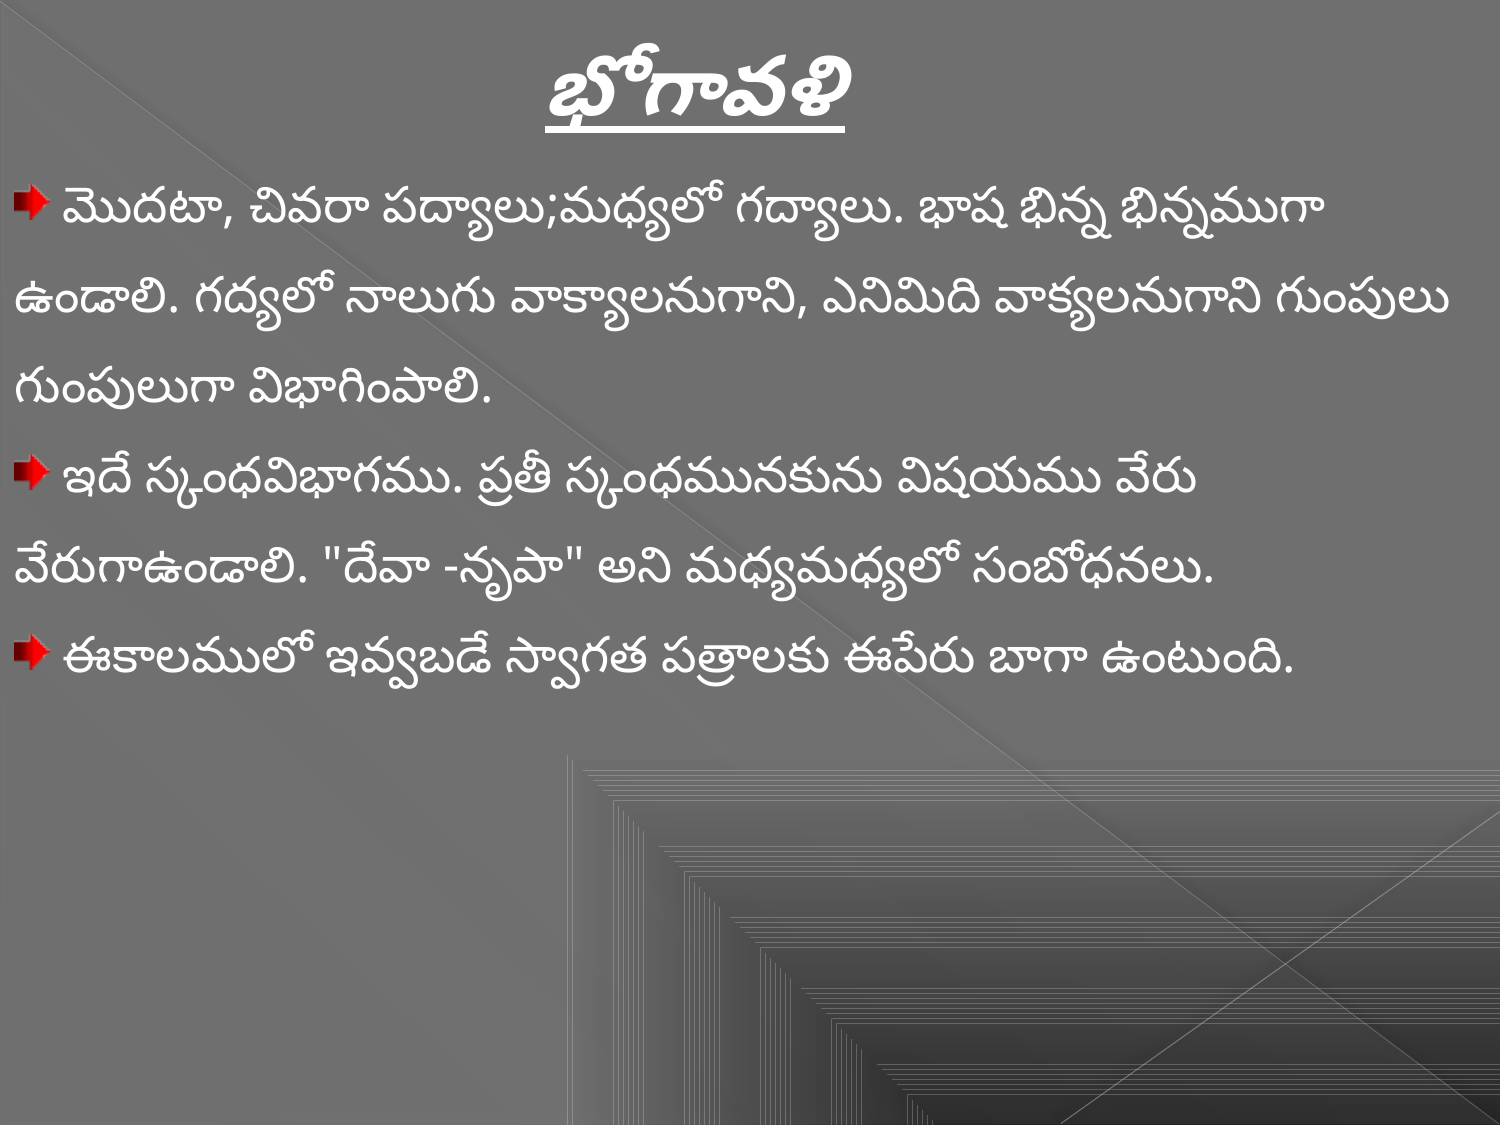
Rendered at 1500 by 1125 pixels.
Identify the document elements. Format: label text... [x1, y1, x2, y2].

text_box భోగావళి [529, 24, 860, 140]
picture [14, 454, 50, 490]
picture [14, 184, 50, 220]
picture [14, 634, 50, 670]
text_box మొదటా, చివరా పద్యాలు;మధ్యలో గద్యాలు. భాష భిన్న భిన్నముగా ఉండాలి. గద్యలో నాలుగు వాక్యాలనుగాని, ఎనిమిది వాక్యలనుగాని గుంపులు గుంపులుగా విభాగింపాలి. ఇదే స్కంధవిభాగము. ప్రతీ స్కంధమునకును విషయము వేరు వేరుగాఉండాలి. "దేవా -నృపా" అని మధ్యమధ్యలో సంబోధనలు. ఈకాలములో ఇవ్వబడే స్వాగత పత్రాలకు ఈపేరు బాగా ఉంటుంది. [0, 74, 1500, 690]
